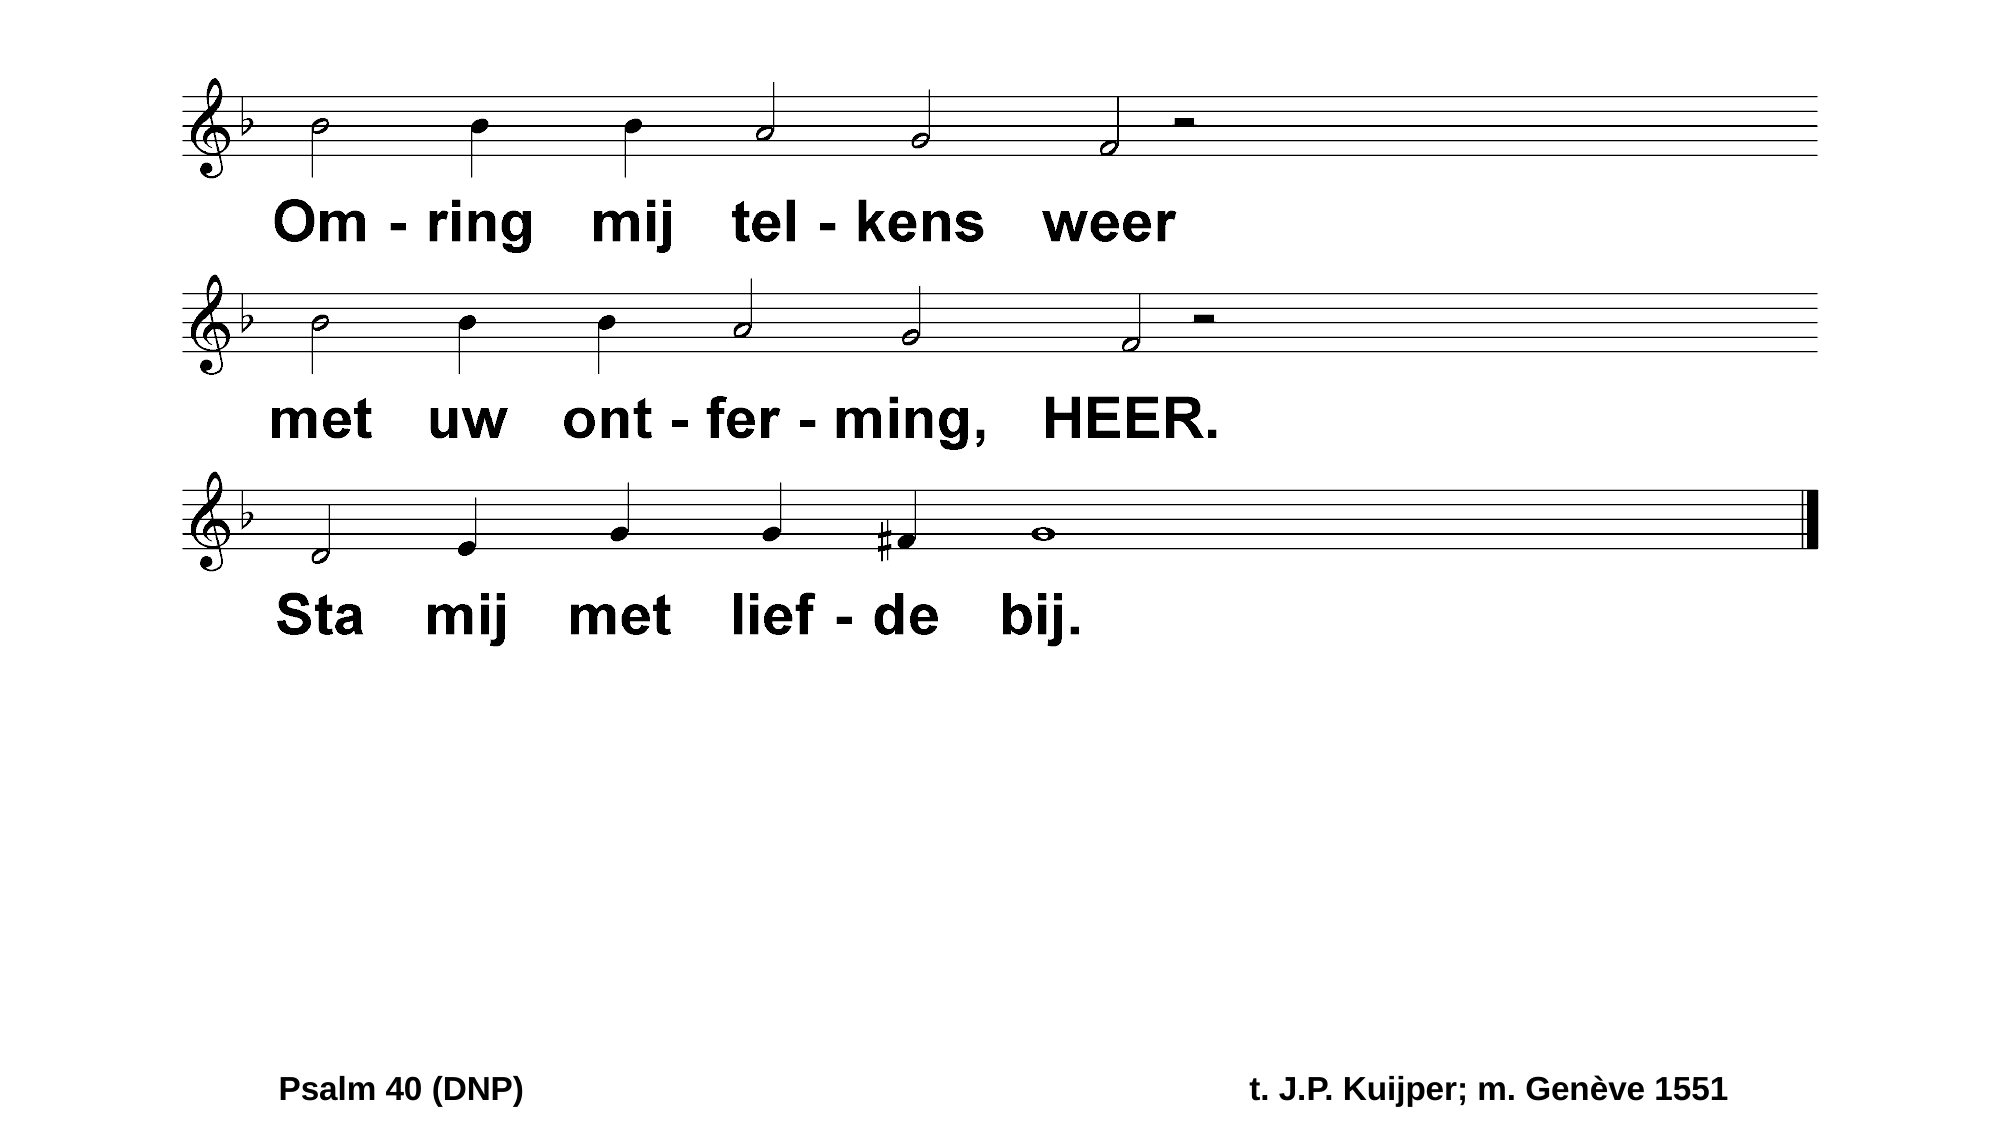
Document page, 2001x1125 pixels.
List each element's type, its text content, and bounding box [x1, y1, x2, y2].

picture [166, 62, 1834, 662]
text_box Psalm 40 (DNP) t. J.P. Kuijper; m. Genève 1551 [263, 1059, 1745, 1115]
